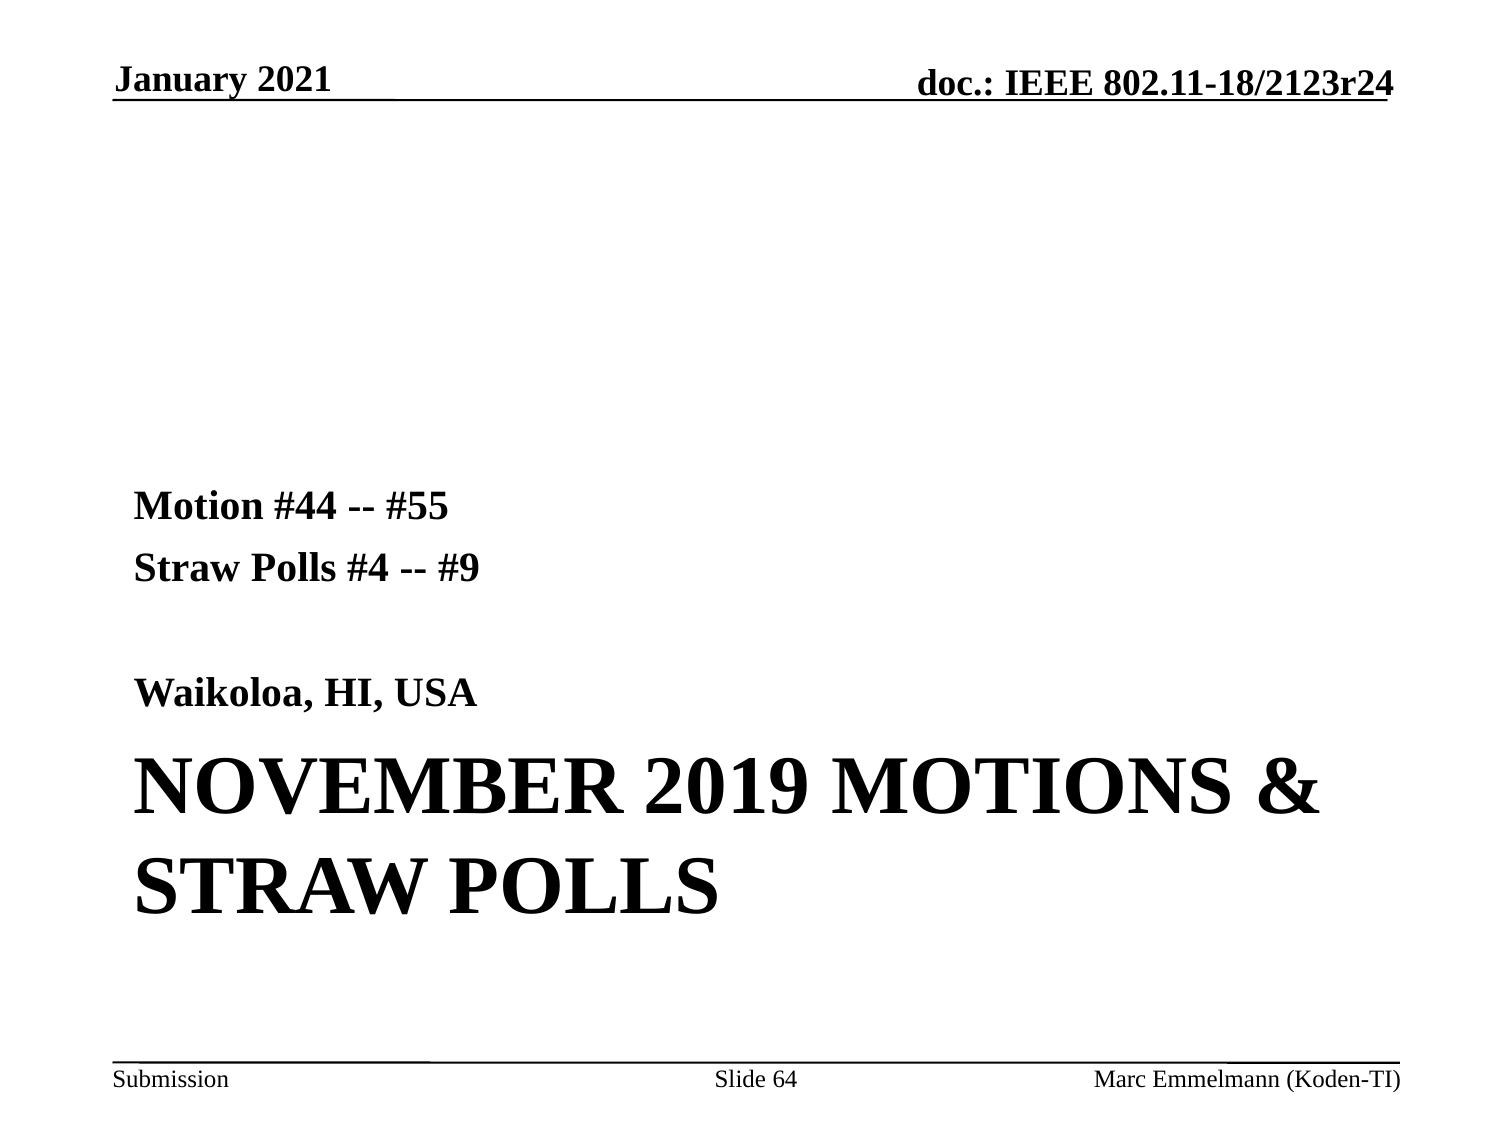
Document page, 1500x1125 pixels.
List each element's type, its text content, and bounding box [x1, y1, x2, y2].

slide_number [114, 54, 423, 100]
footer Marc Emmelmann (Koden-TI) [878, 1061, 1402, 1093]
title November 2019 Motions & Straw Polls [118, 724, 1394, 947]
slide_number Slide 64 [712, 1061, 800, 1123]
list Motion #44 -- #55 Straw Polls #4 -- #9 Waikoloa, HI, USA [118, 476, 1394, 724]
